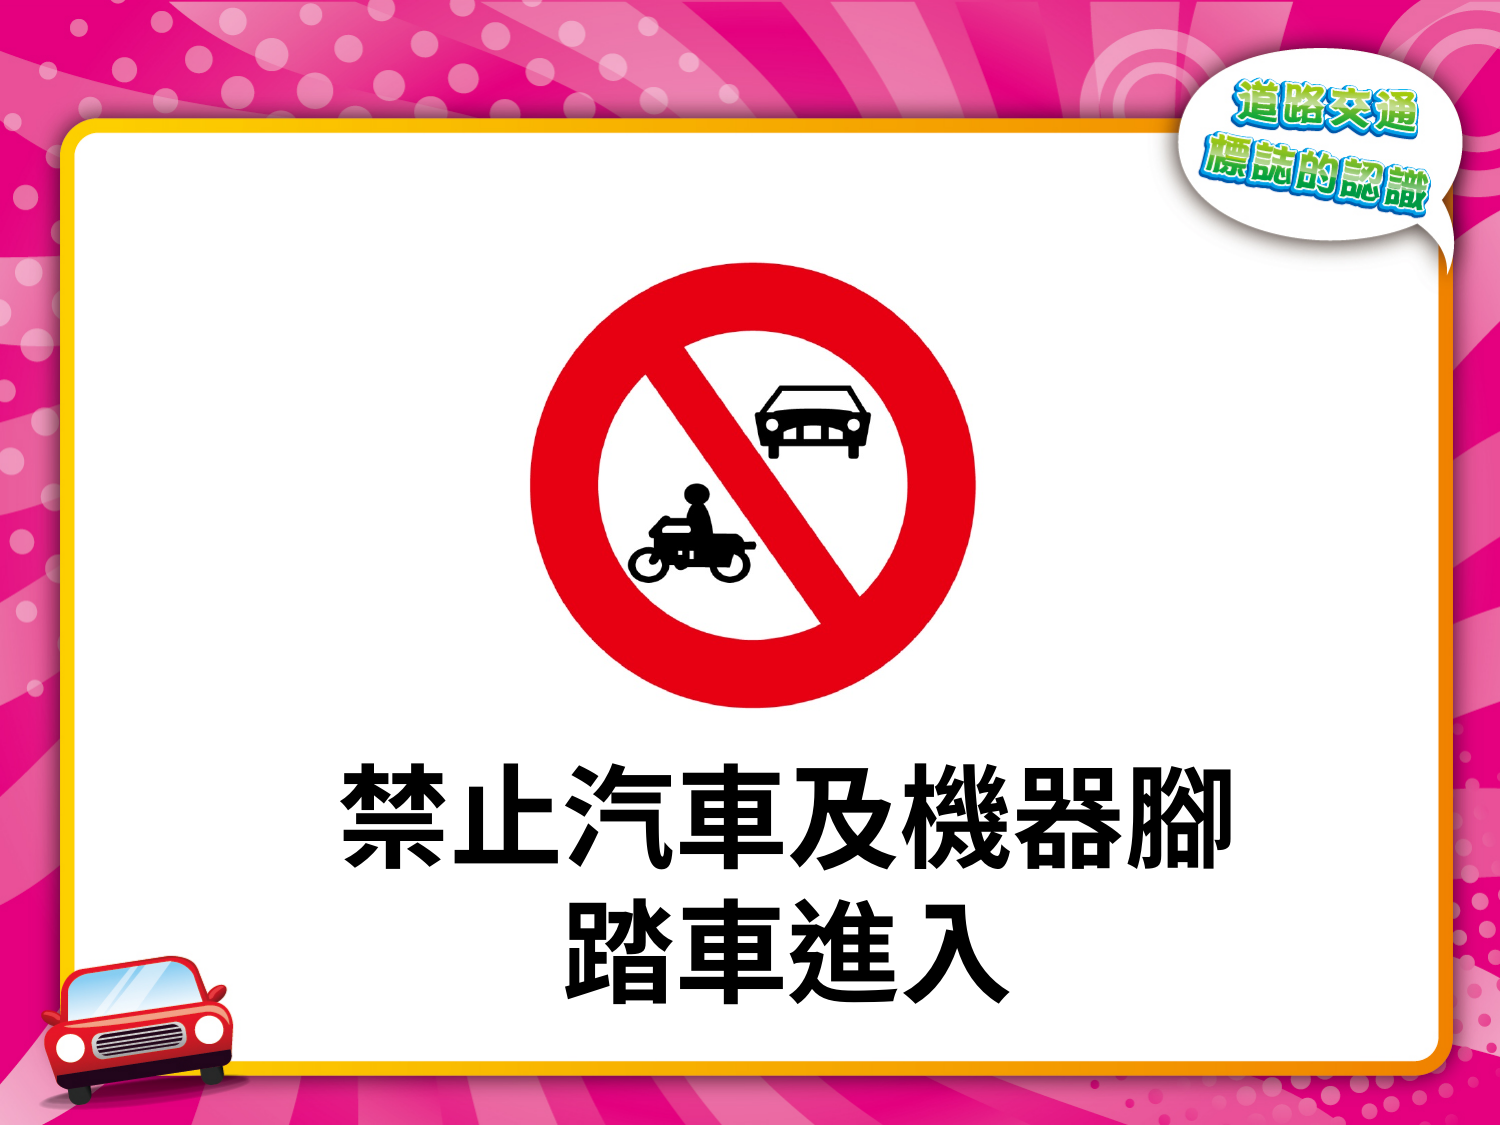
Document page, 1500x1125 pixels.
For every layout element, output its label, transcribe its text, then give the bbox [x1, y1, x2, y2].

picture [0, 0, 1500, 1125]
text_box 禁止汽車及機器腳踏車進入 [267, 739, 1308, 1028]
